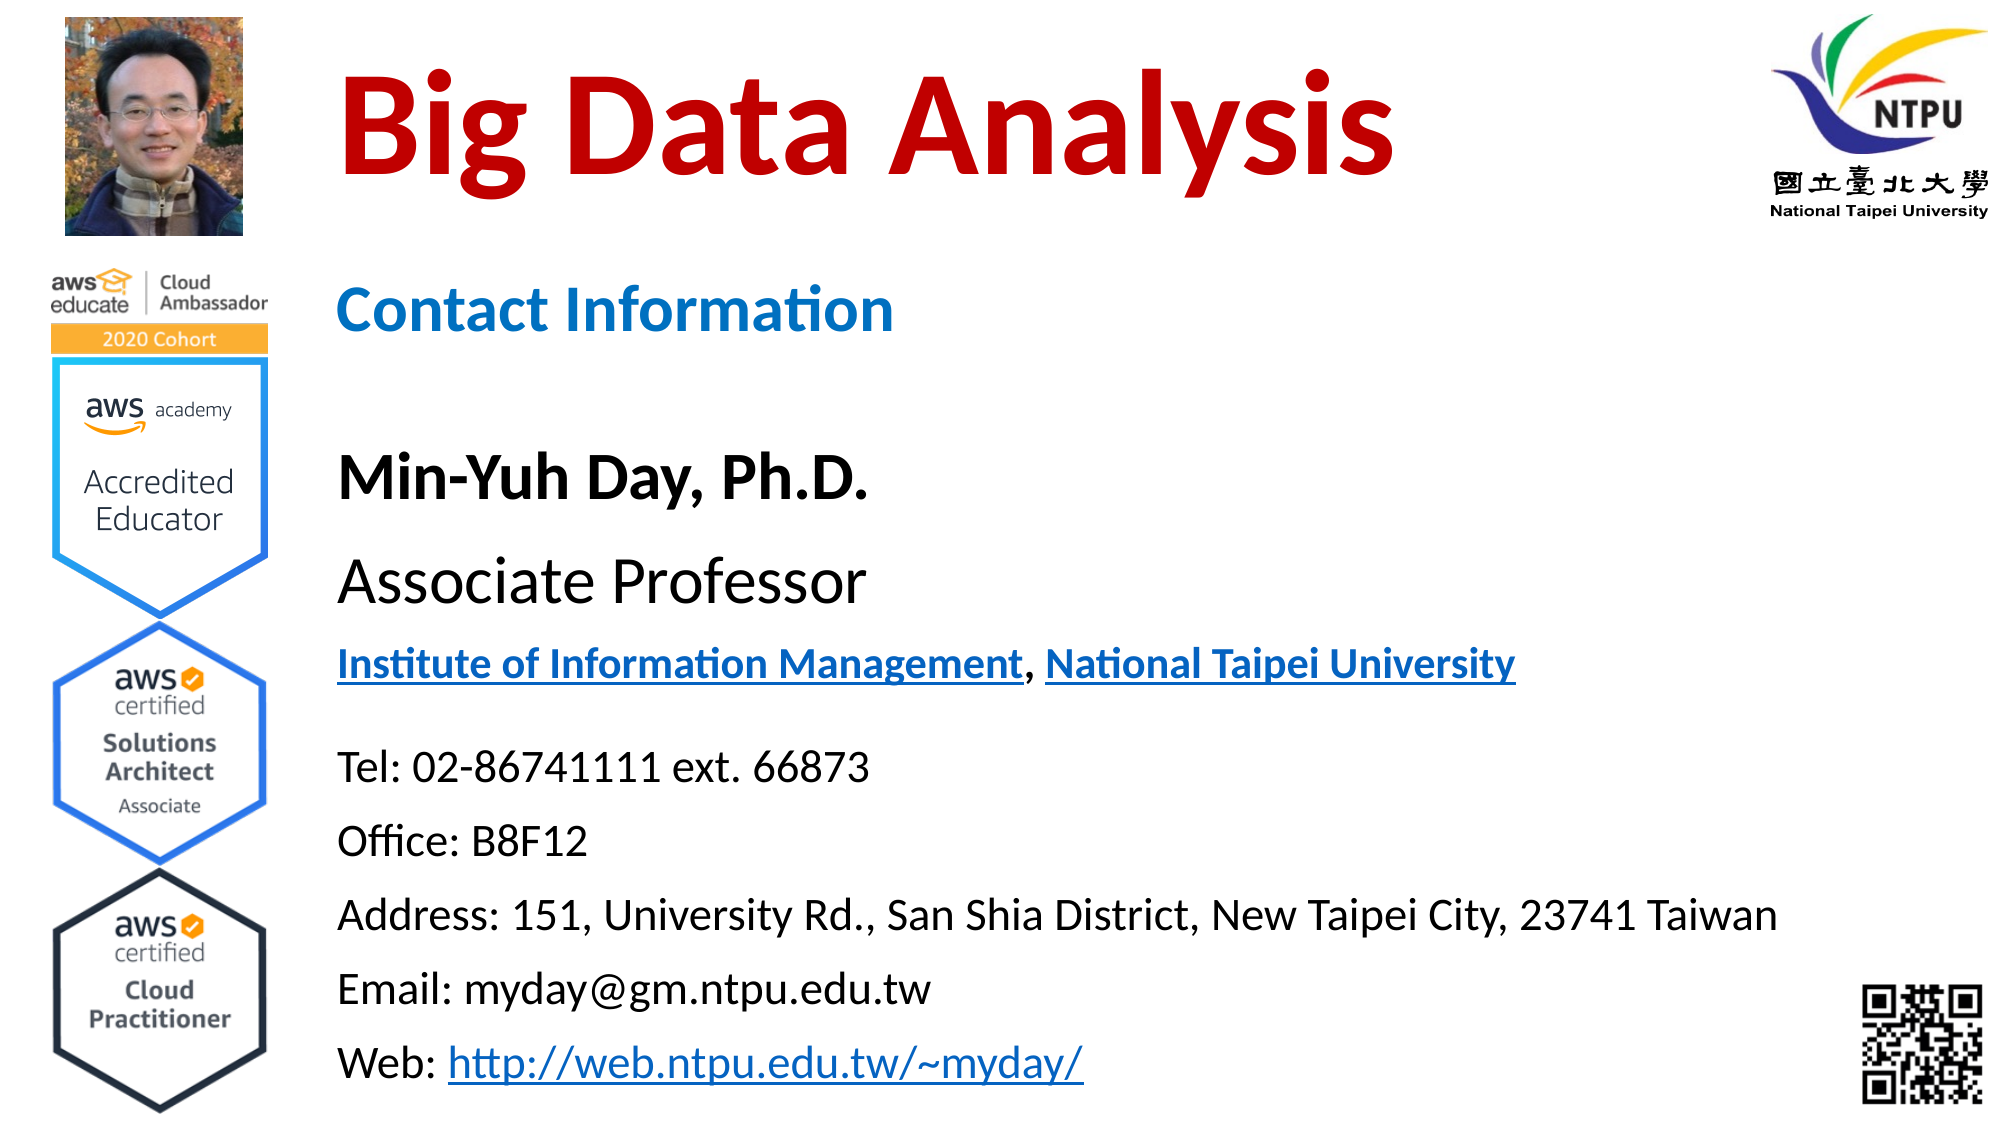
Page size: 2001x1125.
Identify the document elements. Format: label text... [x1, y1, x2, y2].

picture [65, 17, 243, 236]
text_box Contact Information [322, 257, 1706, 352]
picture [1771, 165, 1988, 219]
picture [36, 268, 283, 1114]
list Min-Yuh Day, Ph.D. Associate Professor Institute of Information Management, National Taipei University Tel: 02-86741111 ext. 66873 Office: B8F12 Address: 151, University Rd., San Shia District, New Taipei City, 23741 Taiwan Email: myday@gm.ntpu.edu.tw Web: http://web.ntpu.edu.tw/~myday/ [322, 407, 1830, 1110]
title Big Data Analysis [322, 10, 1706, 219]
picture [1771, 14, 1988, 154]
picture [1857, 979, 1988, 1110]
slide_number 98 [1830, 1079, 1989, 1120]
